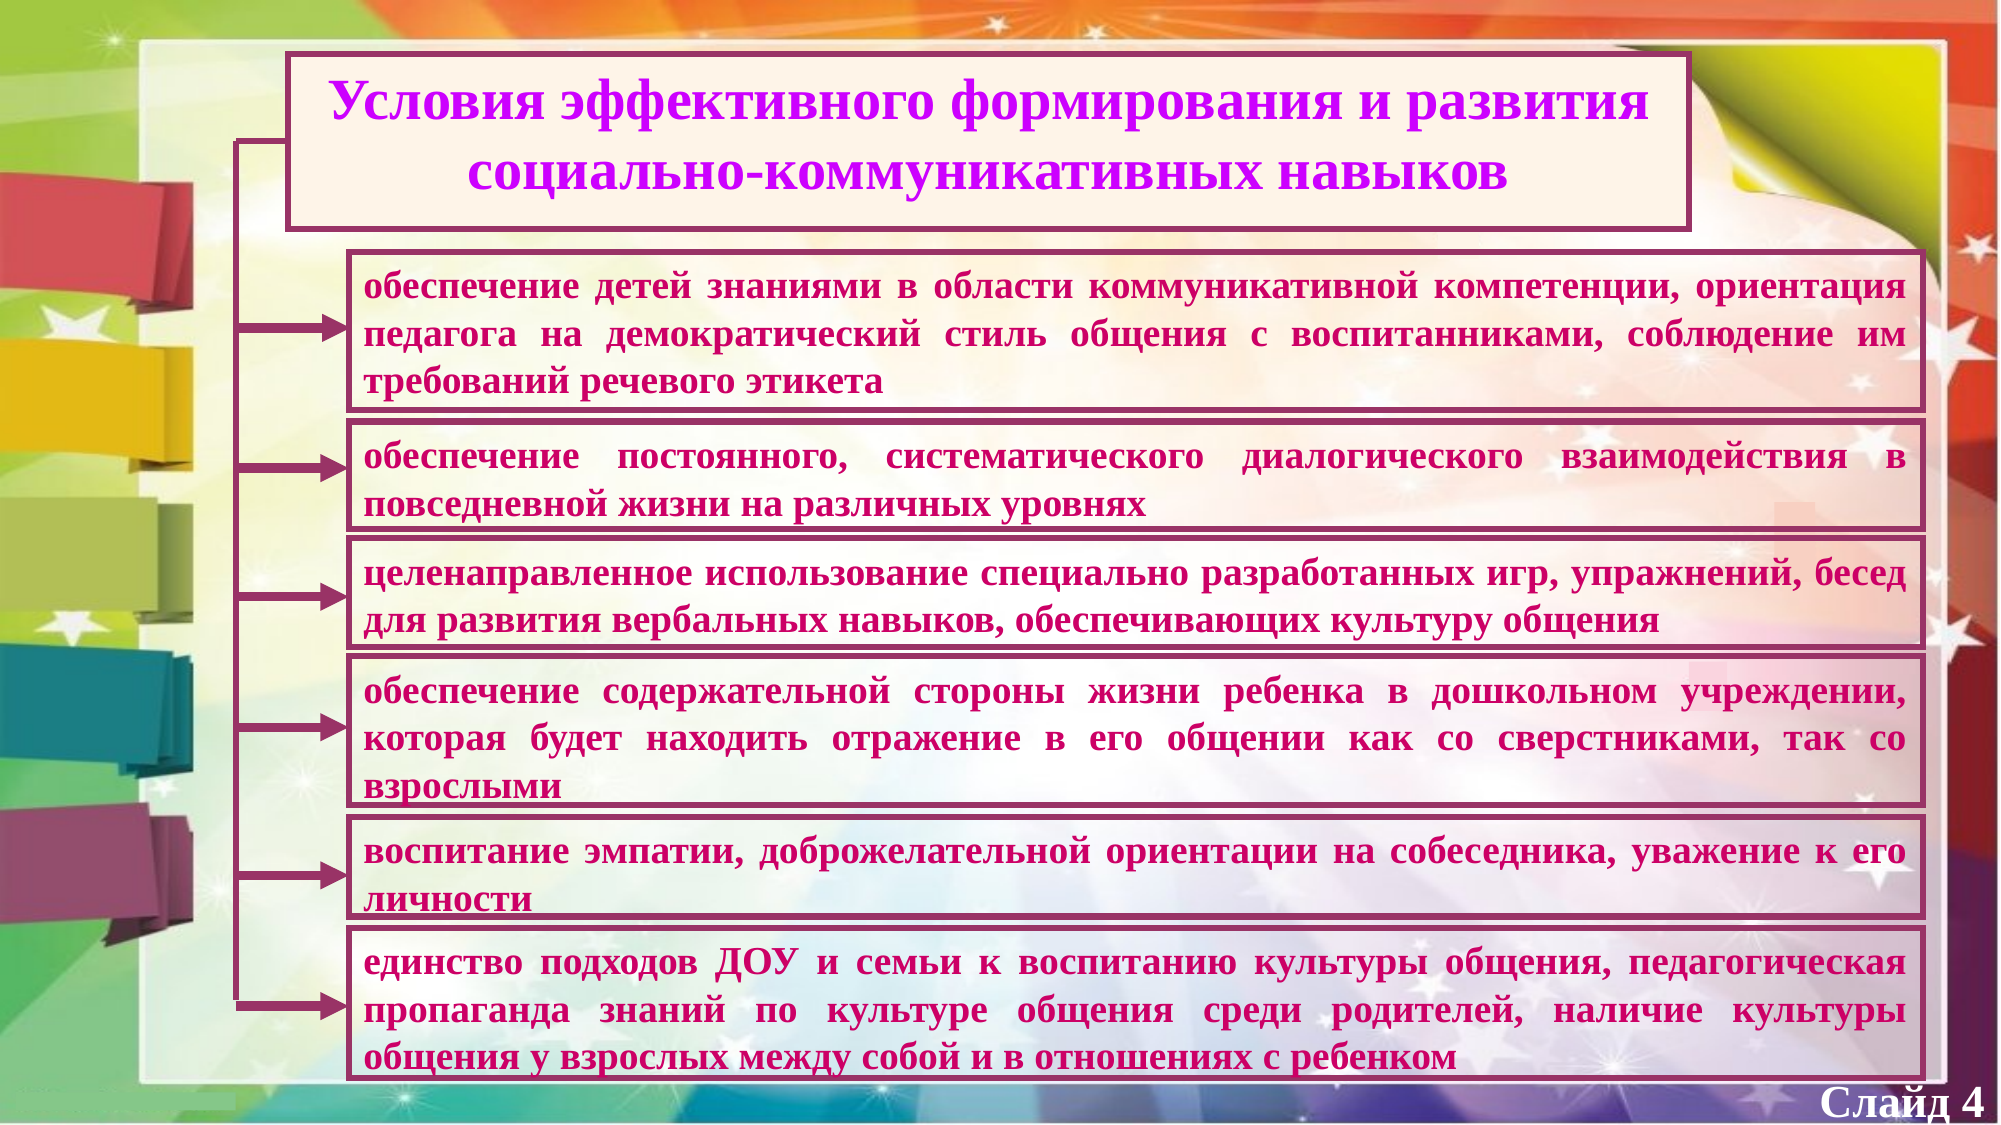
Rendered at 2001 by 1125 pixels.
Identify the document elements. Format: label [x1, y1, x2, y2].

text_box [0, 0, 2000, 1125]
